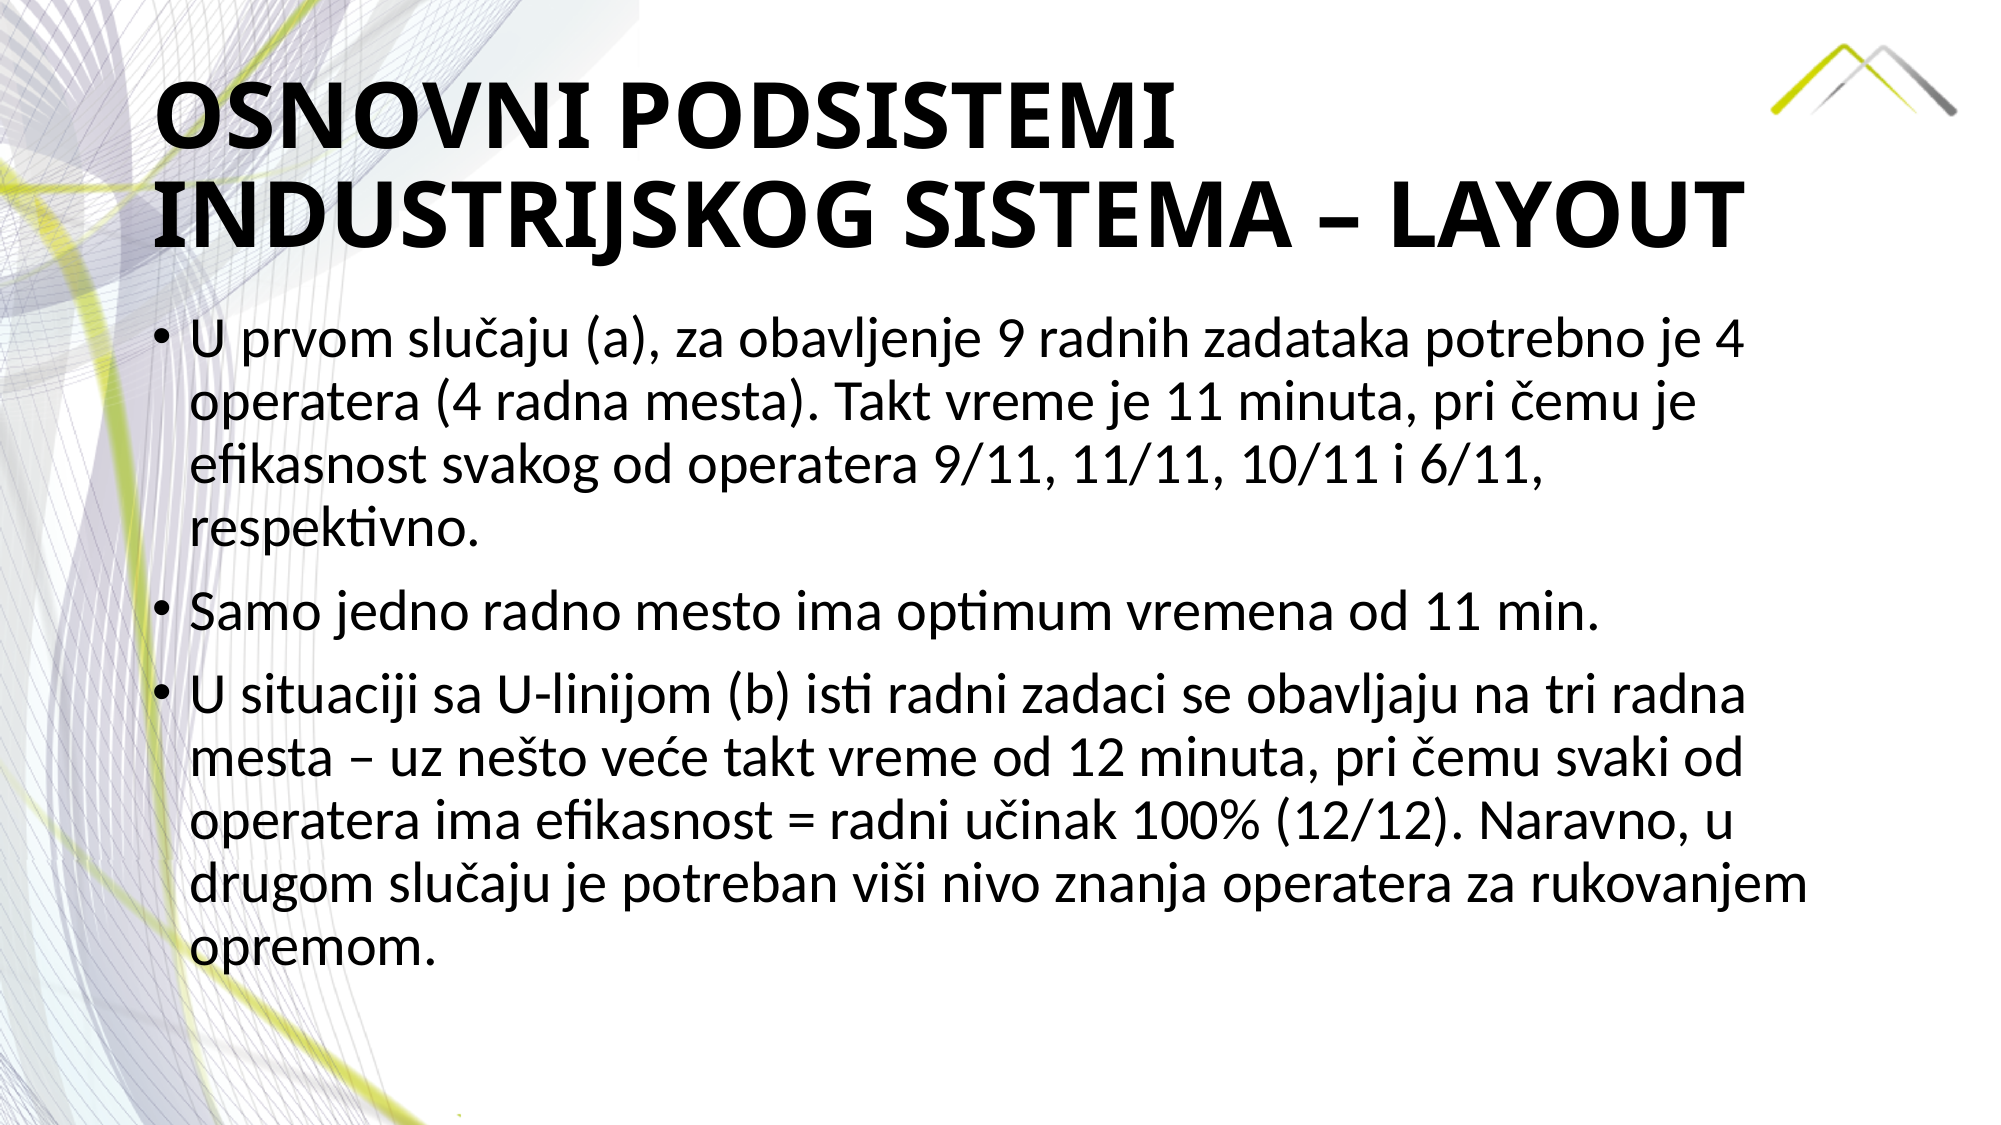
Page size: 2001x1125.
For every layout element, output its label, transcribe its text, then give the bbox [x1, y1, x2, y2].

title OSNOVNI PODSISTEMI INDUSTRIJSKOG SISTEMA – LAYOUT [137, 59, 1863, 278]
picture [0, 0, 661, 1125]
list U prvom slučaju (a), za obavljenje 9 radnih zadataka potrebno je 4 operatera (4 radna mesta). Takt vreme je 11 minuta, pri čemu je efikasnost svakog od operatera 9/11, 11/11, 10/11 i 6/11, respektivno. Samo jedno radno mesto ima optimum vremena od 11 min. U situaciji sa U-linijom (b) isti radni zadaci se obavljaju na tri radna mesta – uz nešto veće takt vreme od 12 minuta, pri čemu svaki od operatera ima efikasnost = radni učinak 100% (12/12). Naravno, u drugom slučaju je potreban viši nivo znanja operatera za rukovanjem opremom. [137, 299, 1863, 1014]
picture [1718, 0, 2000, 167]
